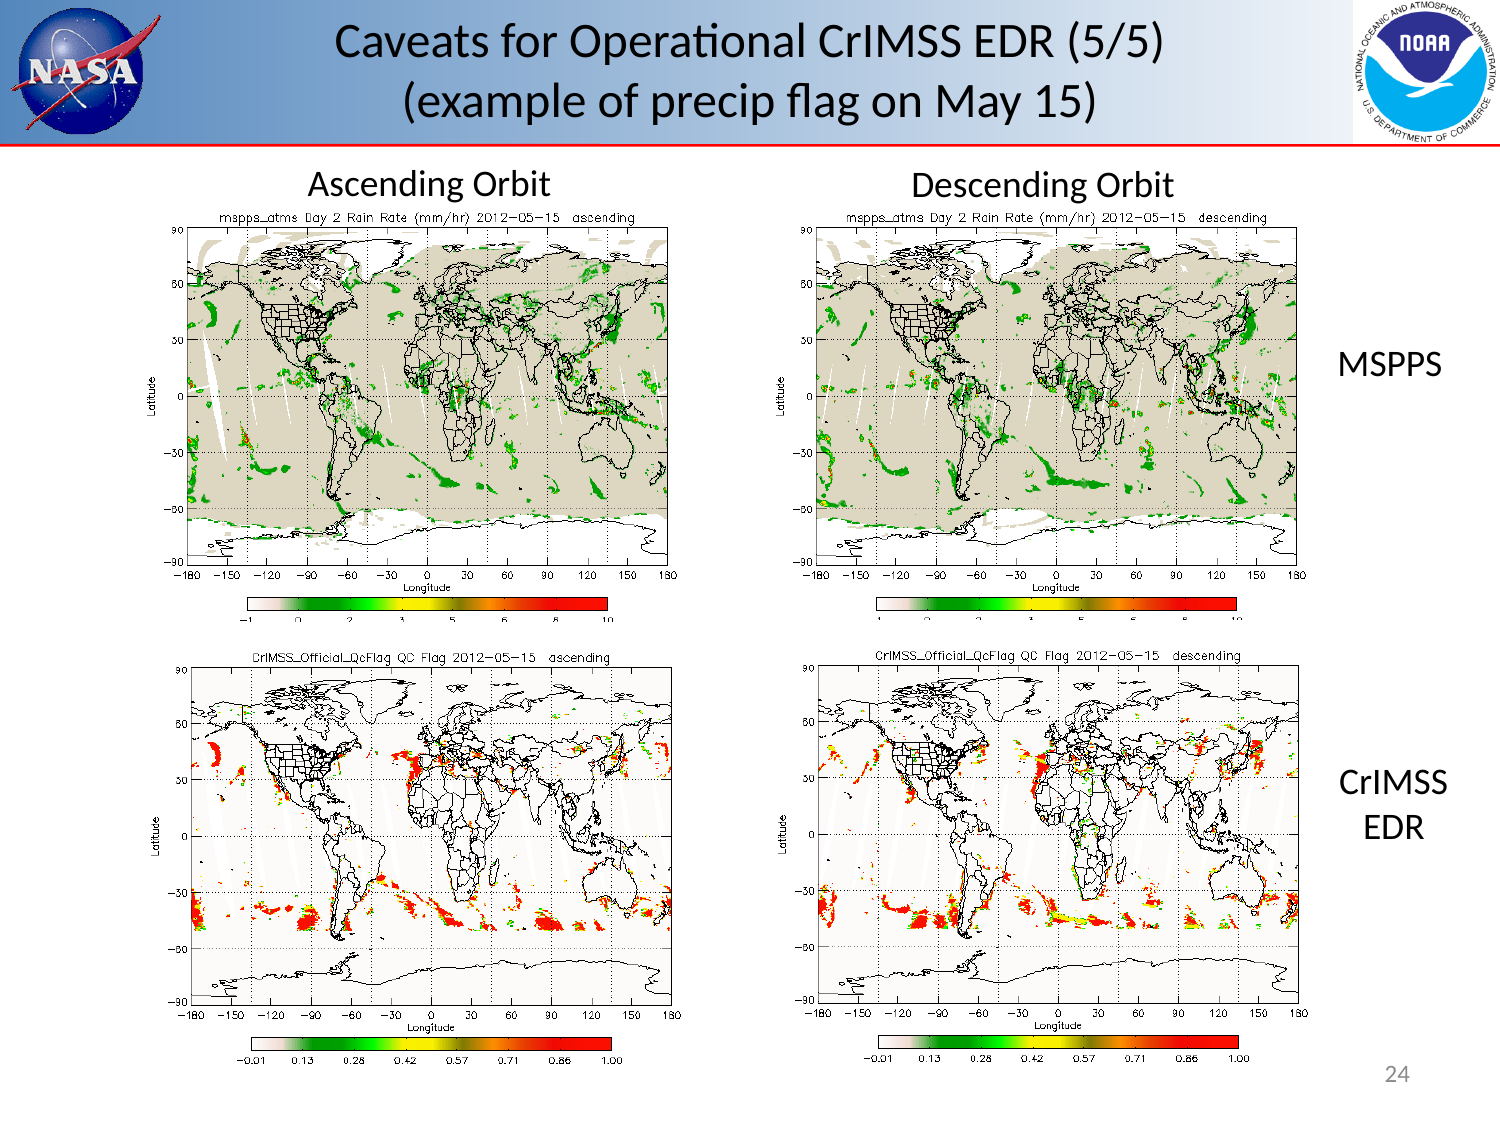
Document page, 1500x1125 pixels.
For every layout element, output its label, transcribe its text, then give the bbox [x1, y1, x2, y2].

picture [0, 0, 161, 142]
text_box MSPPS [1361, 331, 1465, 391]
text_box CrIMSS EDR [1363, 749, 1465, 855]
slide_number 24 [1074, 1042, 1425, 1103]
picture [1353, 0, 1498, 144]
text_box Descending Orbit [858, 153, 1227, 180]
picture [125, 182, 731, 1074]
title Caveats for Operational CrIMSS EDR (5/5) (example of precip flag on May 15) [75, 0, 1425, 135]
text_box Ascending Orbit [245, 151, 614, 180]
picture [755, 182, 1358, 1072]
